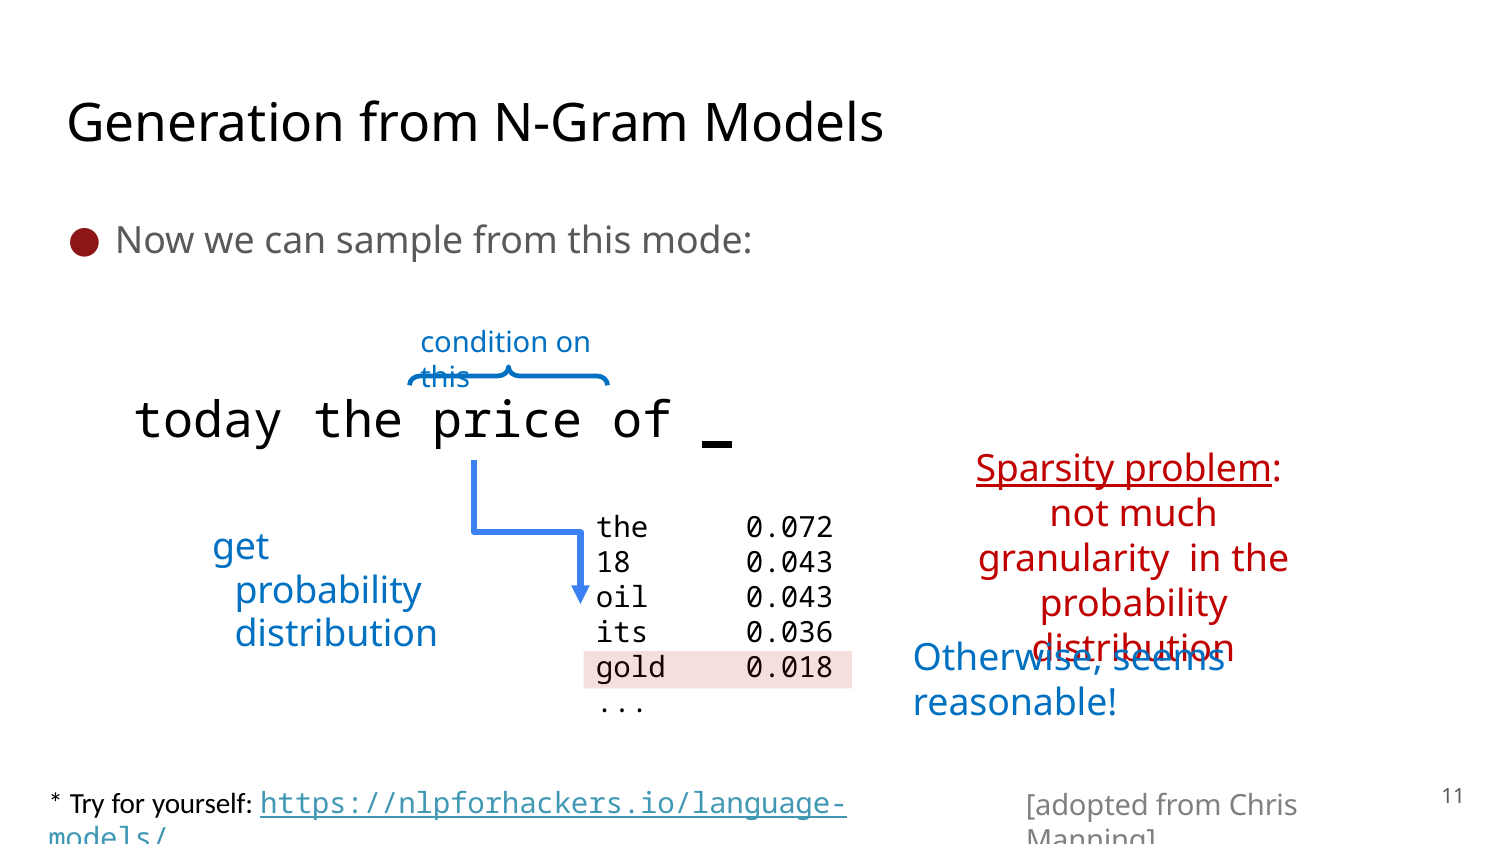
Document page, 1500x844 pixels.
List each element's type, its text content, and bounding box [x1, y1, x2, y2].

text_box the 0.072 18 0.043 oil 0.043 its 0.036 gold 0.018 ... [581, 500, 931, 726]
text_box * Try for yourself: https://nlpforhackers.io/language-models/ [46, 782, 944, 844]
text_box Sparsity problem: not much granularity in the probability distribution [947, 441, 1319, 631]
text_box today the price of [131, 384, 913, 447]
text_box Otherwise, seems reasonable! [910, 631, 1377, 724]
text_box condition on this [405, 315, 644, 401]
text_box [581, 649, 854, 691]
list Now we can sample from this mode: [51, 189, 1449, 750]
text_box [adopted from Chris Manning] [1011, 778, 1418, 844]
text_box get probability distribution [210, 518, 464, 655]
slide_number 11 [1389, 764, 1480, 830]
title Generation from N-Gram Models [51, 72, 1449, 167]
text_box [455, 478, 600, 586]
